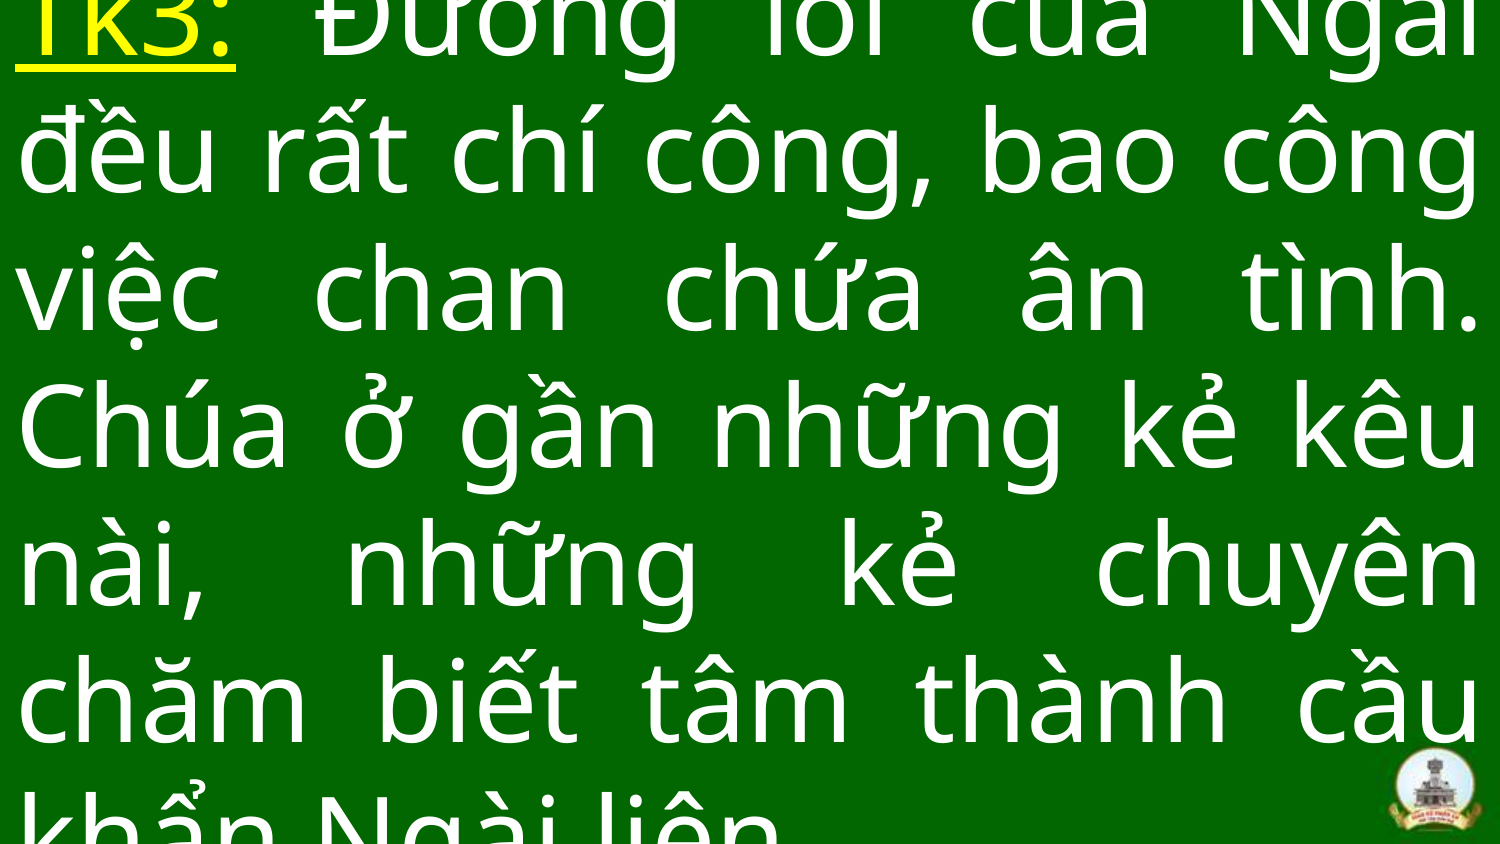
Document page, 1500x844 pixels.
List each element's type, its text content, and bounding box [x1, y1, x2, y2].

title Tk3: Đường lối của Ngài đều rất chí công, bao công việc chan chứa ân tình. Chúa ở gần những kẻ kêu nài, những kẻ chuyên chăm biết tâm thành cầu khẩn Ngài liên. [0, 0, 1500, 844]
